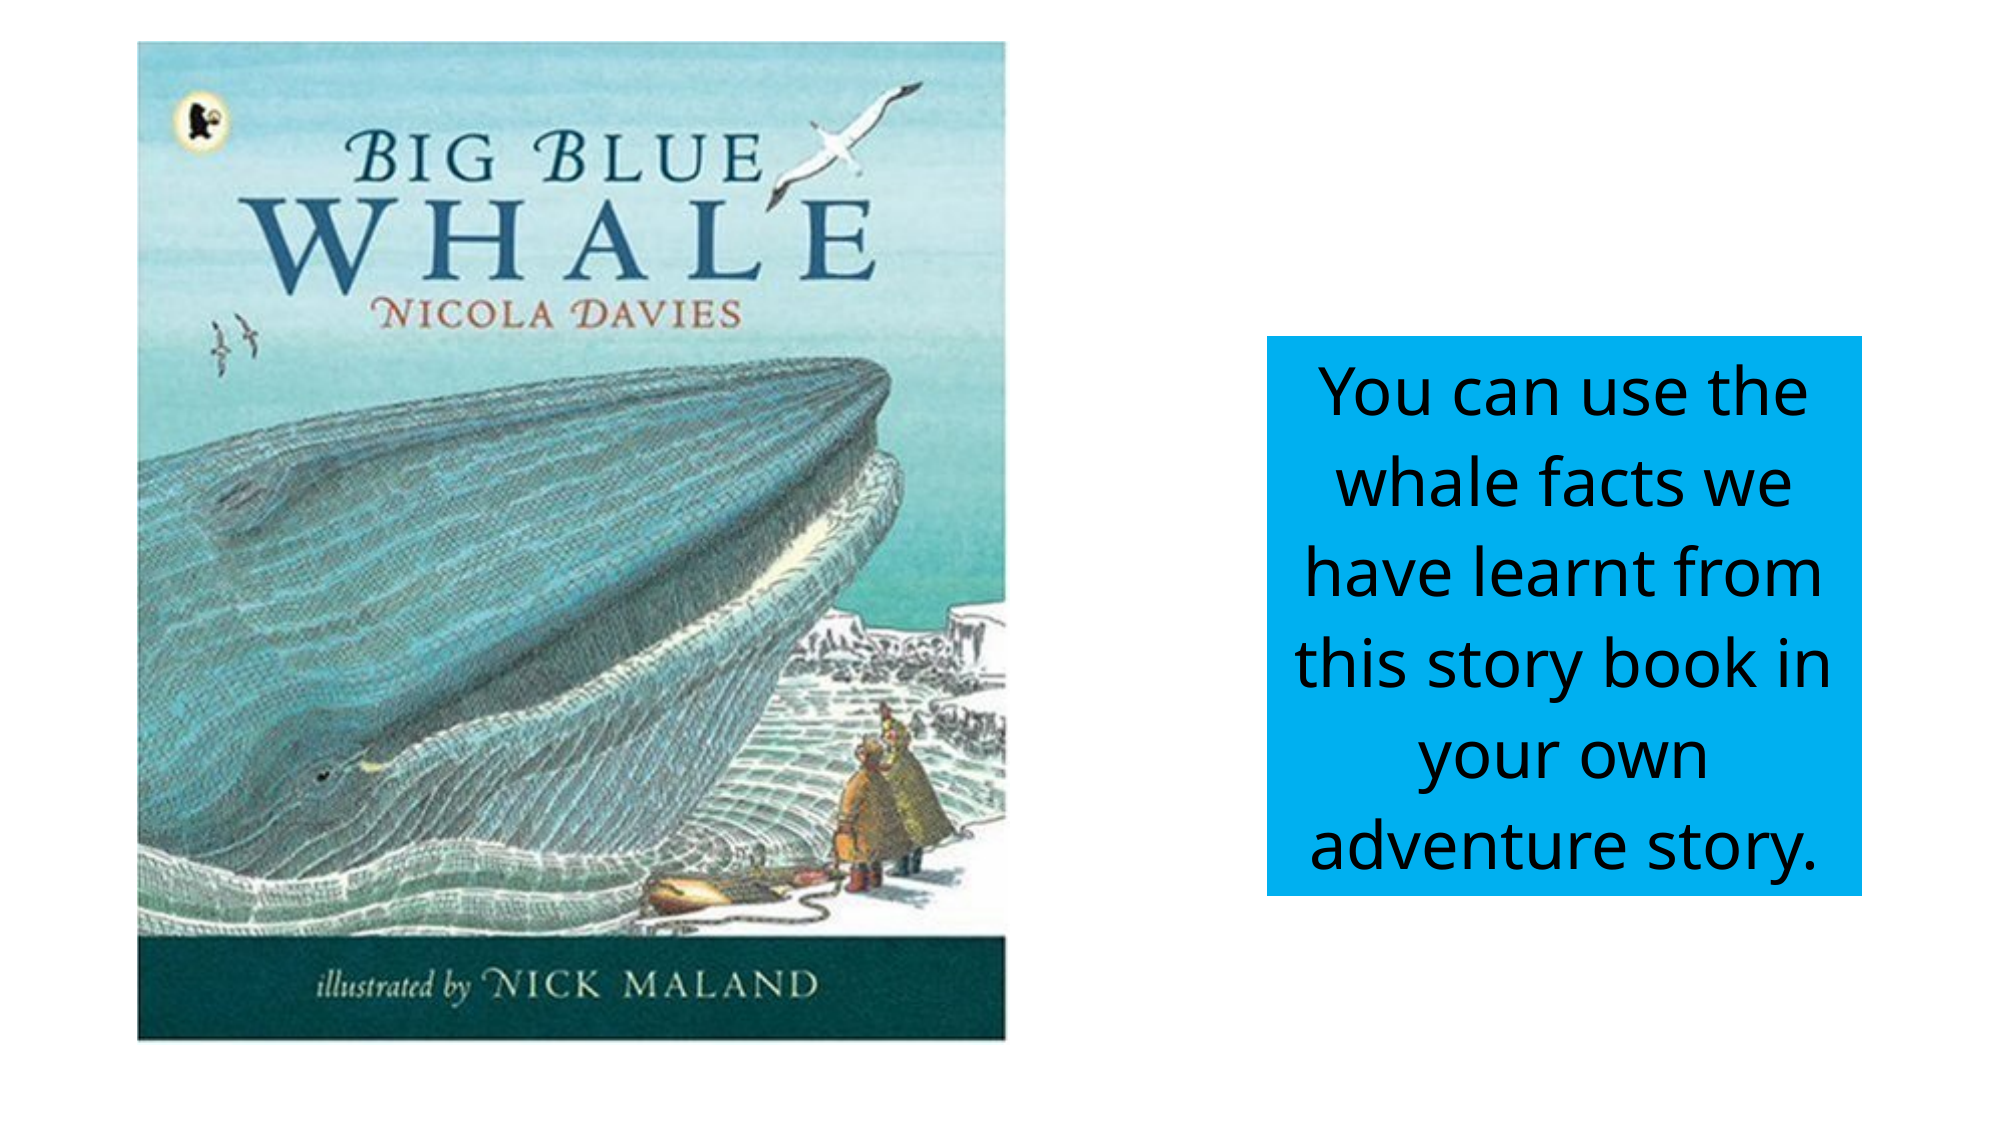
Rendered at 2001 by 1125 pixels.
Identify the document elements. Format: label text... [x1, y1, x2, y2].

table_header You can use the whale facts we have learnt from this story book in your own adventure story. [1267, 336, 1862, 896]
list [137, 42, 1010, 1045]
